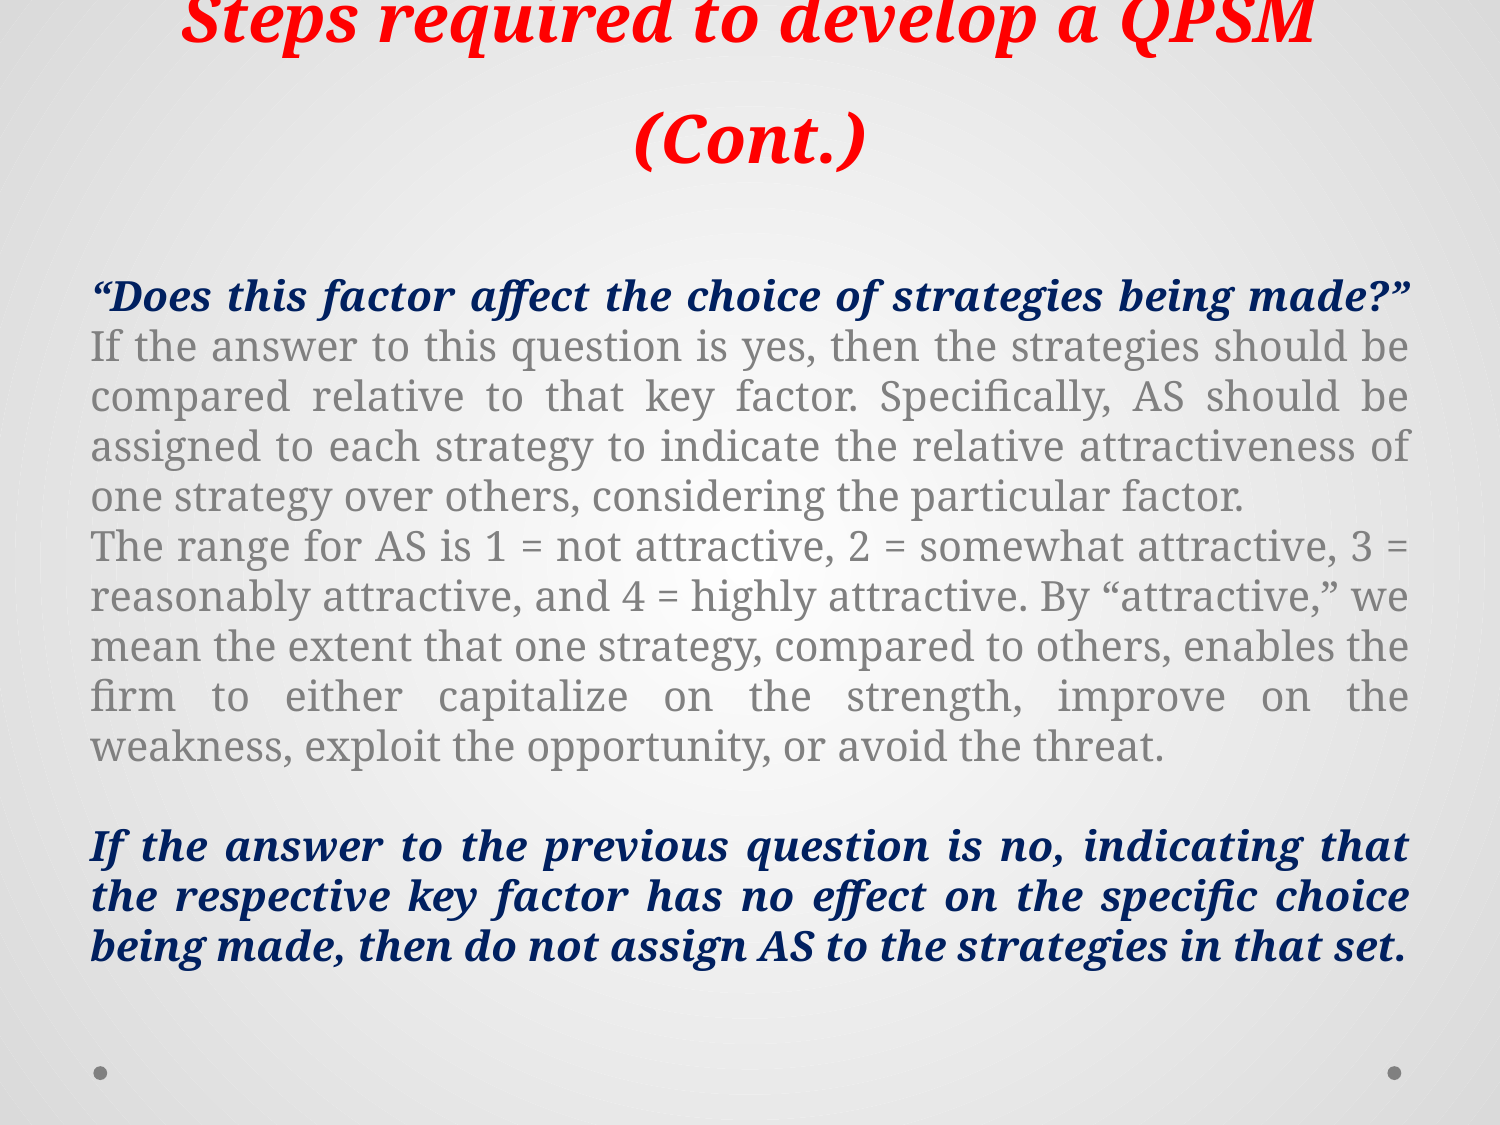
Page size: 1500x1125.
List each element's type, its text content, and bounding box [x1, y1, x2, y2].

list “Does this factor affect the choice of strategies being made?” If the answer to this question is yes, then the strategies should be compared relative to that key factor. Specifically, AS should be assigned to each strategy to indicate the relative attractiveness of one strategy over others, considering the particular factor. The range for AS is 1 = not attractive, 2 = somewhat attractive, 3 = reasonably attractive, and 4 = highly attractive. By “attractive,” we mean the extent that one strategy, compared to others, enables the firm to either capitalize on the strength, improve on the weakness, exploit the opportunity, or avoid the threat. If the answer to the previous question is no, indicating that the respective key factor has no effect on the specific choice being made, then do not assign AS to the strategies in that set. [75, 262, 1425, 1005]
title Steps required to develop a QPSM (Cont.) [75, 0, 1425, 185]
